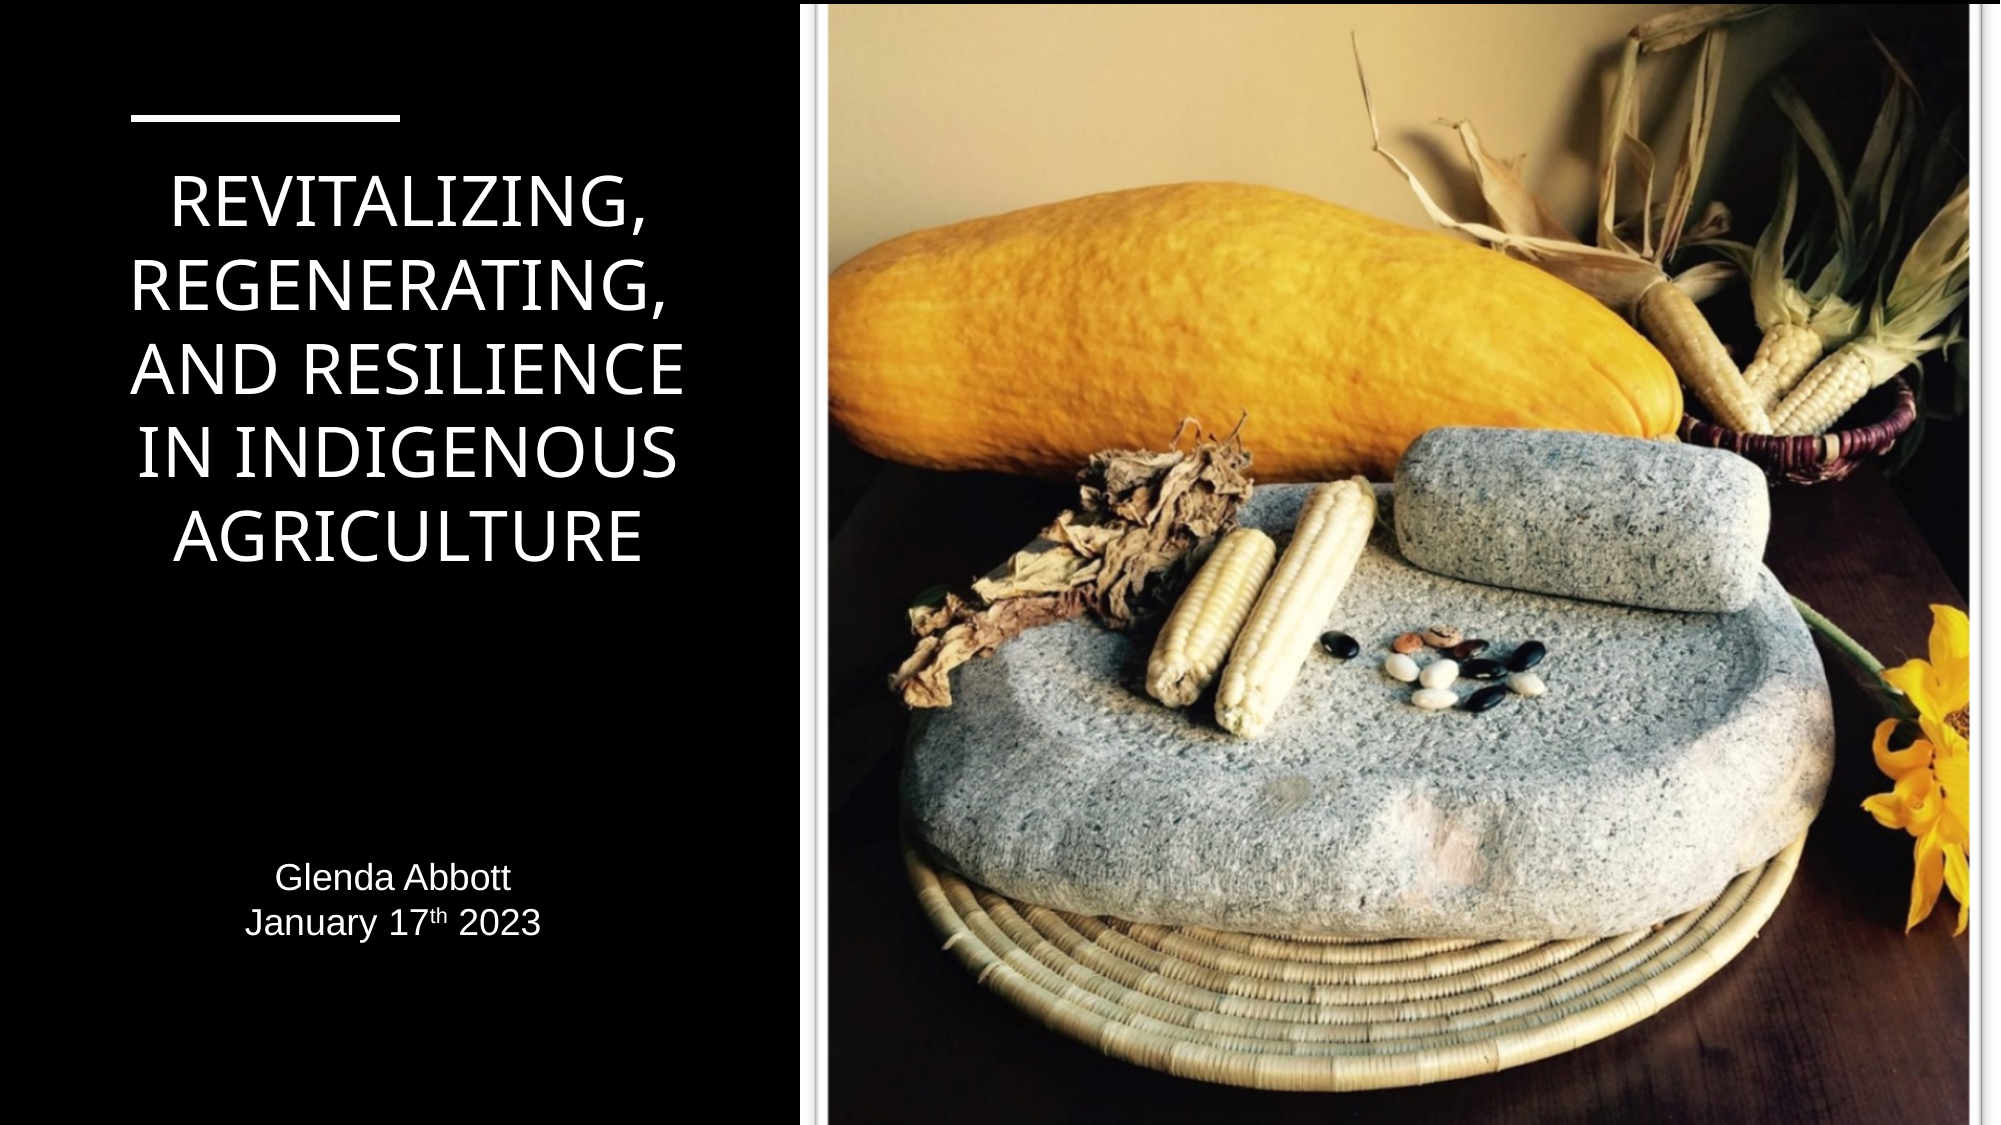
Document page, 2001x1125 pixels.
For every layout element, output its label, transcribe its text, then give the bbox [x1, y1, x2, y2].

picture [799, 4, 2000, 1125]
title revitalizing, Regenerating, and Resilience In Indigenous Agriculture [112, 149, 707, 747]
subtitle Glenda Abbott January 17th 2023 [115, 746, 671, 950]
